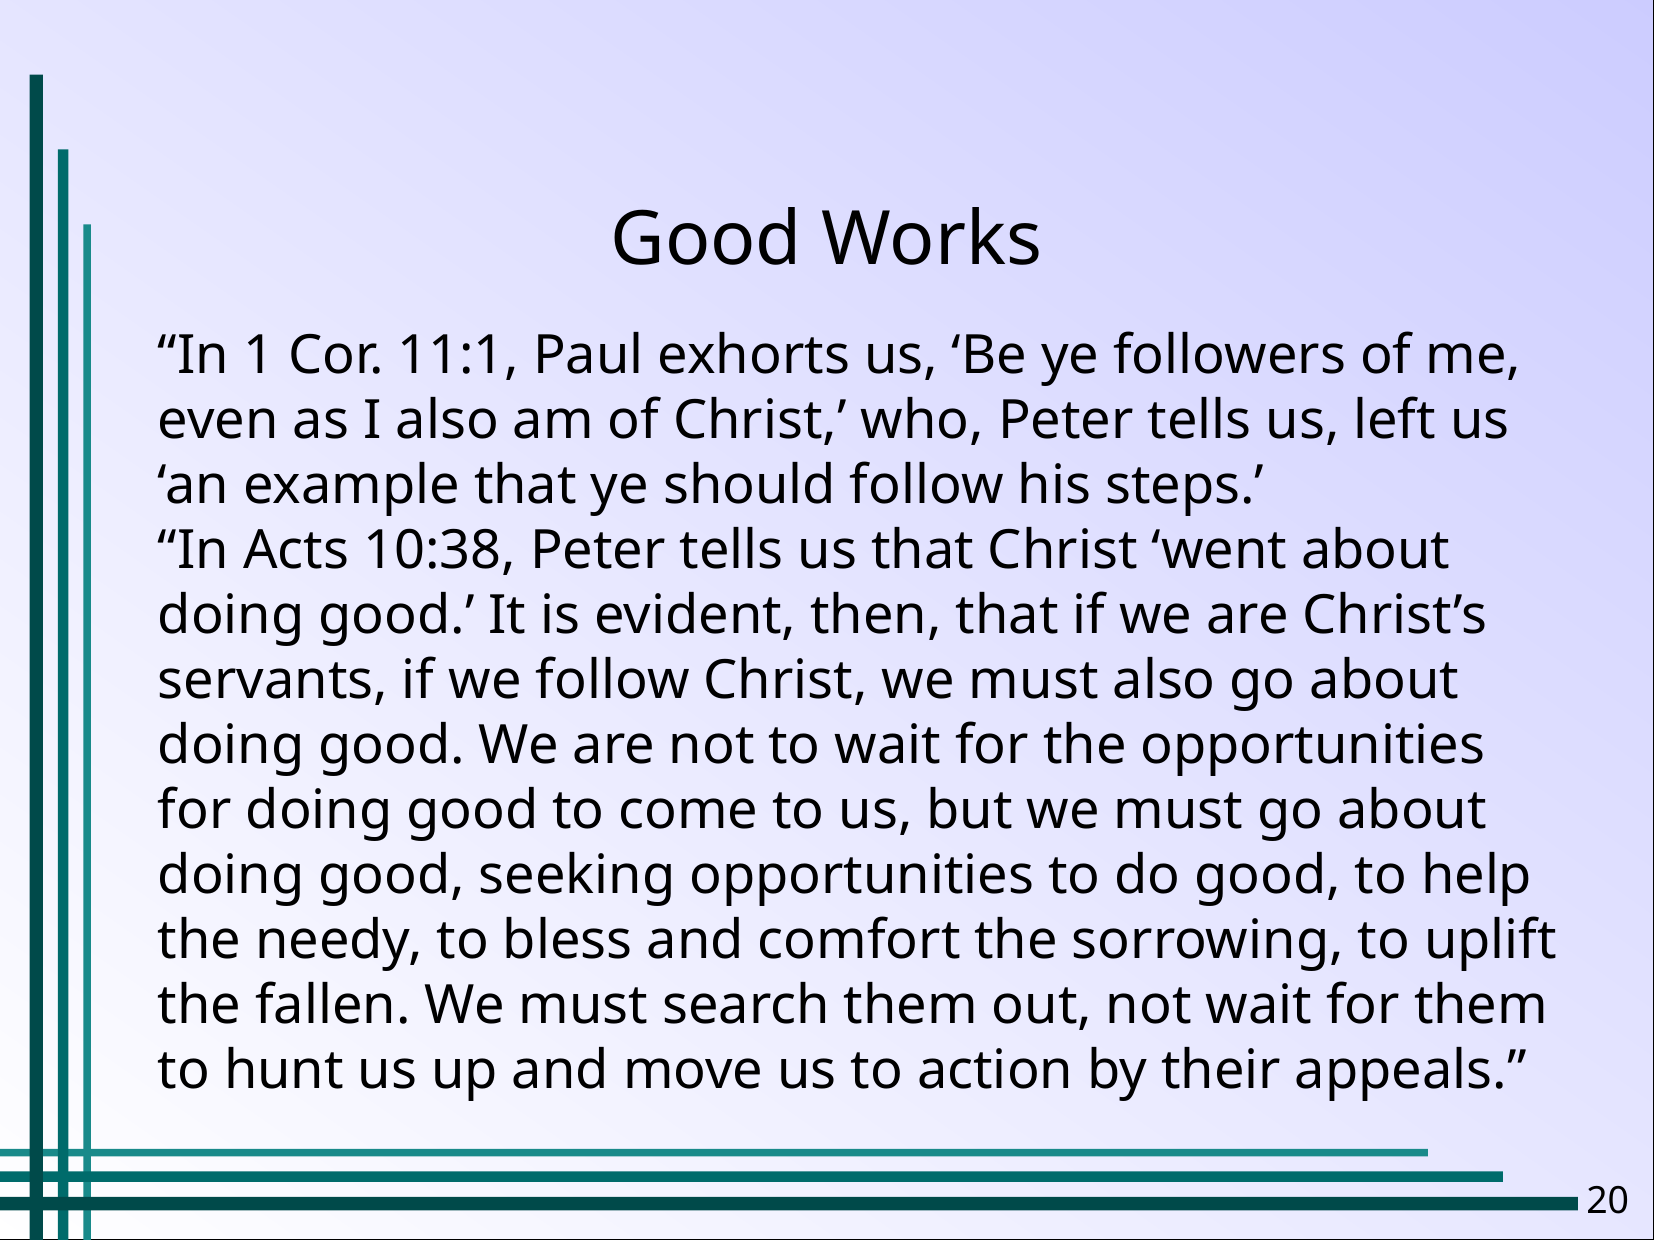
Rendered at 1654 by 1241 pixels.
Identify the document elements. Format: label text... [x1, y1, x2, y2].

text_box Good Works [82, 189, 1571, 278]
text_box “In 1 Cor. 11:1, Paul exhorts us, ‘Be ye followers of me, even as I also am of Christ,’ who, Peter tells us, left us ‘an example that ye should follow his steps.’ “In Acts 10:38, Peter tells us that Christ ‘went about doing good.’ It is evident, then, that if we are Christ’s servants, if we follow Christ, we must also go about doing good. We are not to wait for the opportunities for doing good to come to us, but we must go about doing good, seeking opportunities to do good, to help the needy, to bless and comfort the sorrowing, to uplift the fallen. We must search them out, not wait for them to hunt us up and move us to action by their appeals.” [82, 319, 1571, 1103]
